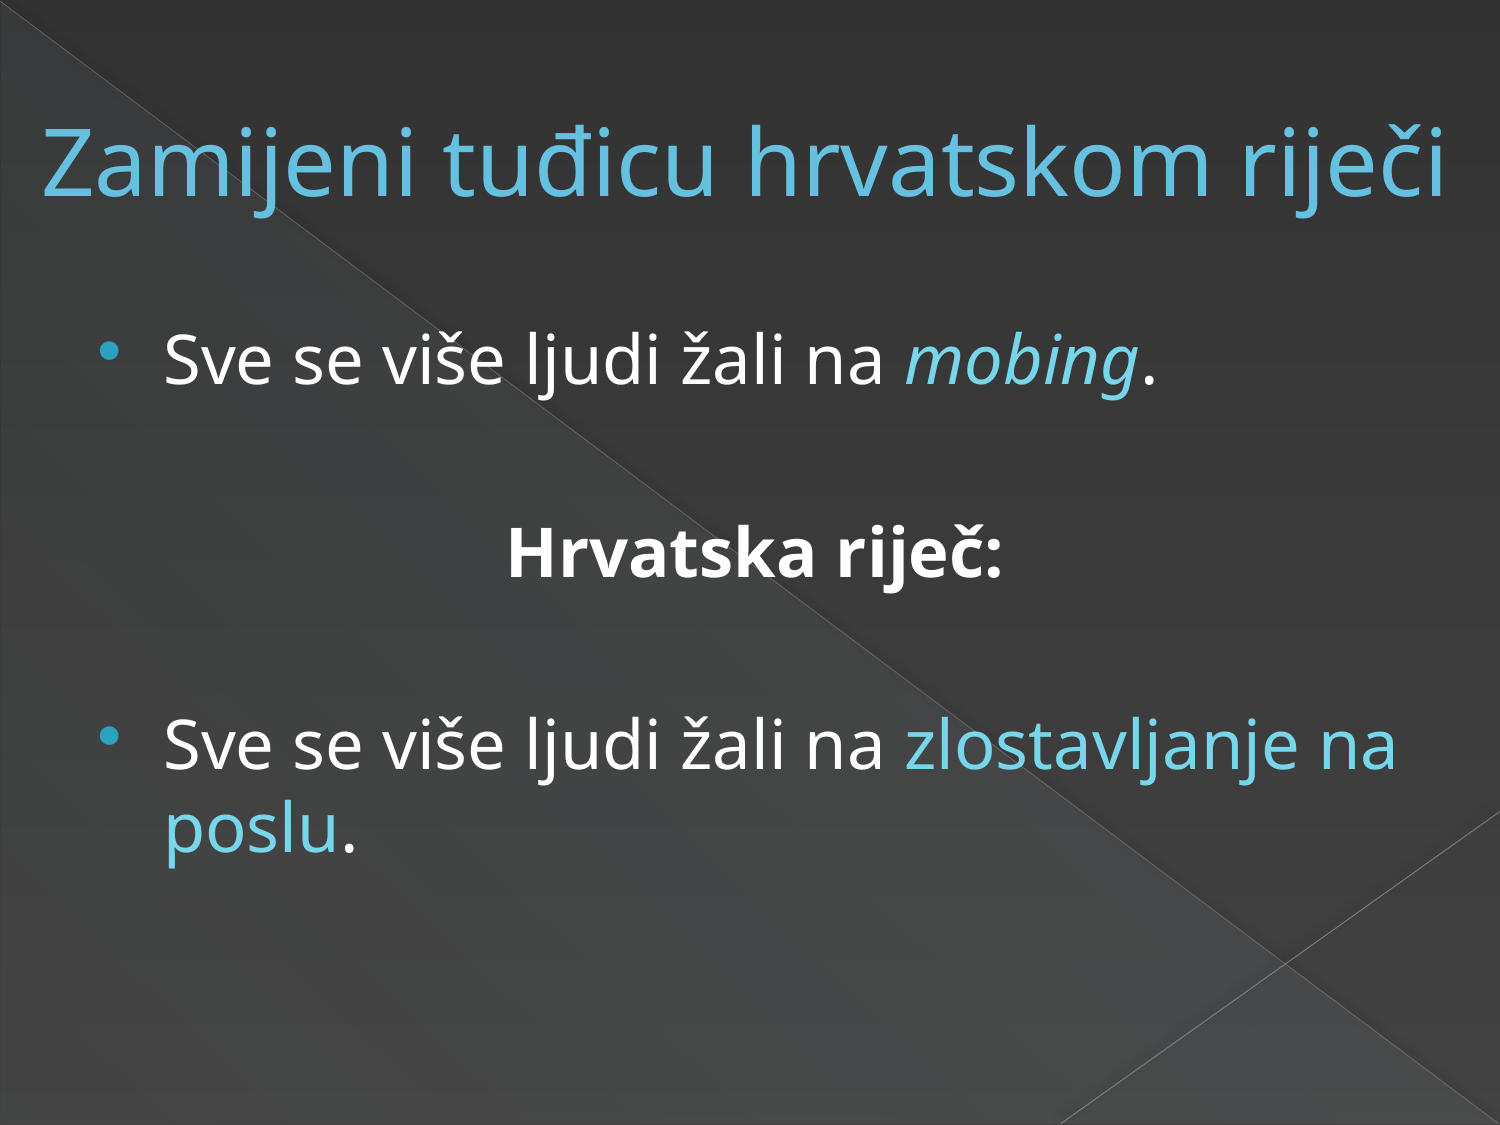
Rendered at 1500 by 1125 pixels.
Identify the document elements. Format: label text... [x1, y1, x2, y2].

title Zamijeni tuđicu hrvatskom riječi [0, 43, 1500, 274]
list Sve se više ljudi žali na mobing. Hrvatska riječ: Sve se više ljudi žali na zlostavljanje na poslu. [75, 308, 1425, 1059]
